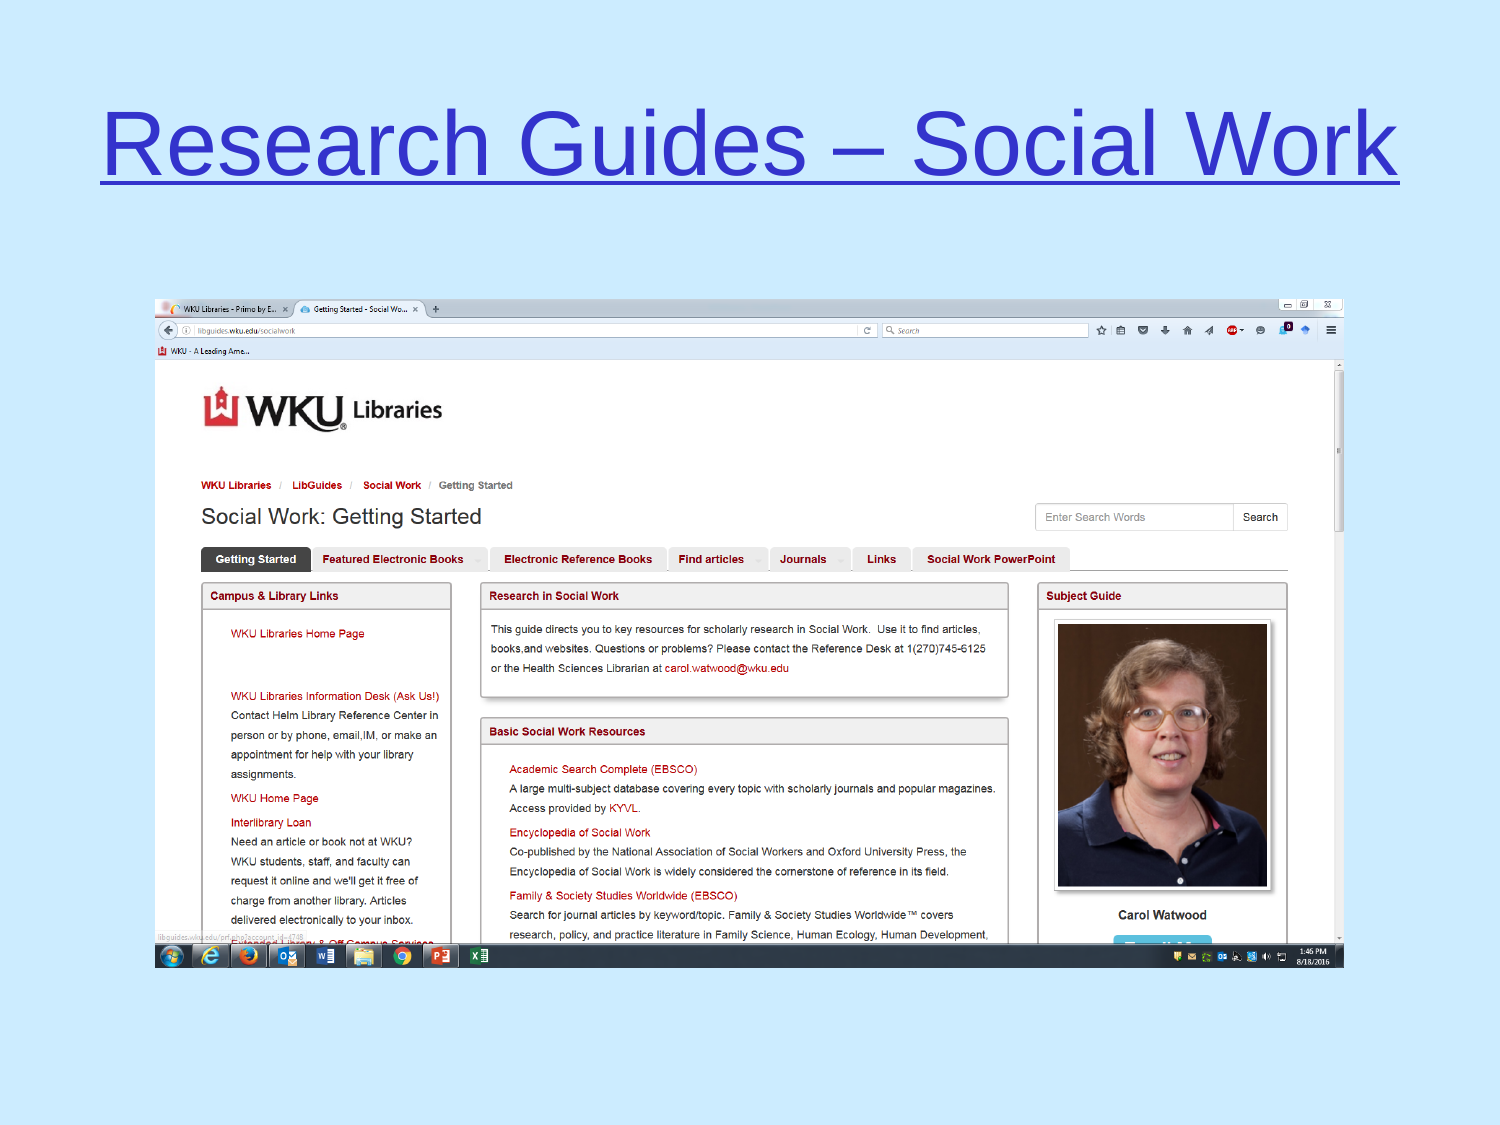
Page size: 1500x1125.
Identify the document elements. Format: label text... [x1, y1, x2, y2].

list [155, 299, 1345, 969]
title Research Guides – Social Work [75, 45, 1425, 233]
